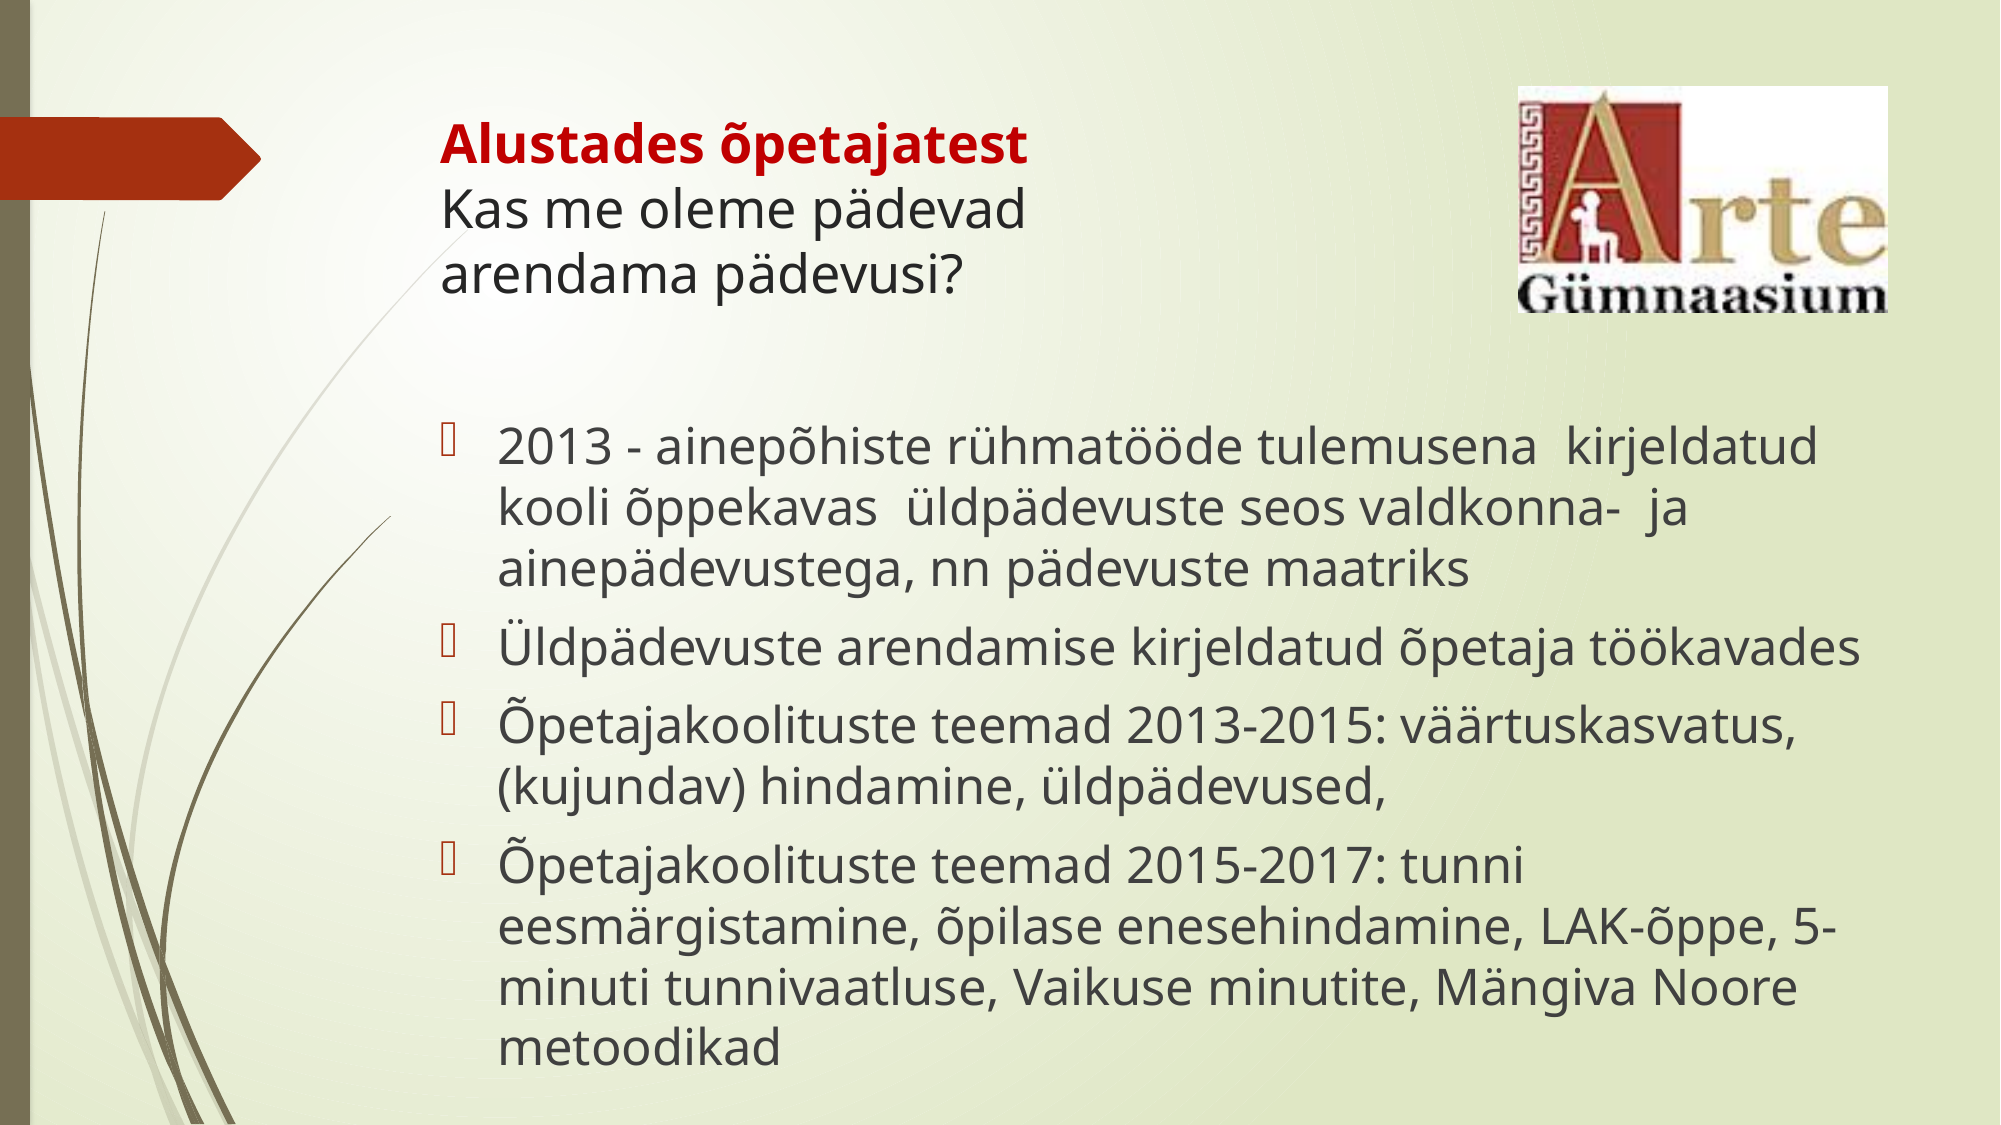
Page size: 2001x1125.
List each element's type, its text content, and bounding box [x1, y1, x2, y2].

title Alustades õpetajatest Kas me oleme pädevad arendama pädevusi? [425, 102, 1513, 313]
list 2013 - ainepõhiste rühmatööde tulemusena kirjeldatud kooli õppekavas üldpädevuste seos valdkonna- ja ainepädevustega, nn pädevuste maatriks Üldpädevuste arendamise kirjeldatud õpetaja töökavades Õpetajakoolituste teemad 2013-2015: väärtuskasvatus, (kujundav) hindamine, üldpädevused, Õpetajakoolituste teemad 2015-2017: tunni eesmärgistamine, õpilase enesehindamine, LAK-õppe, 5-minuti tunnivaatluse, Vaikuse minutite, Mängiva Noore metoodikad [424, 327, 1924, 1097]
picture [1517, 86, 1888, 313]
